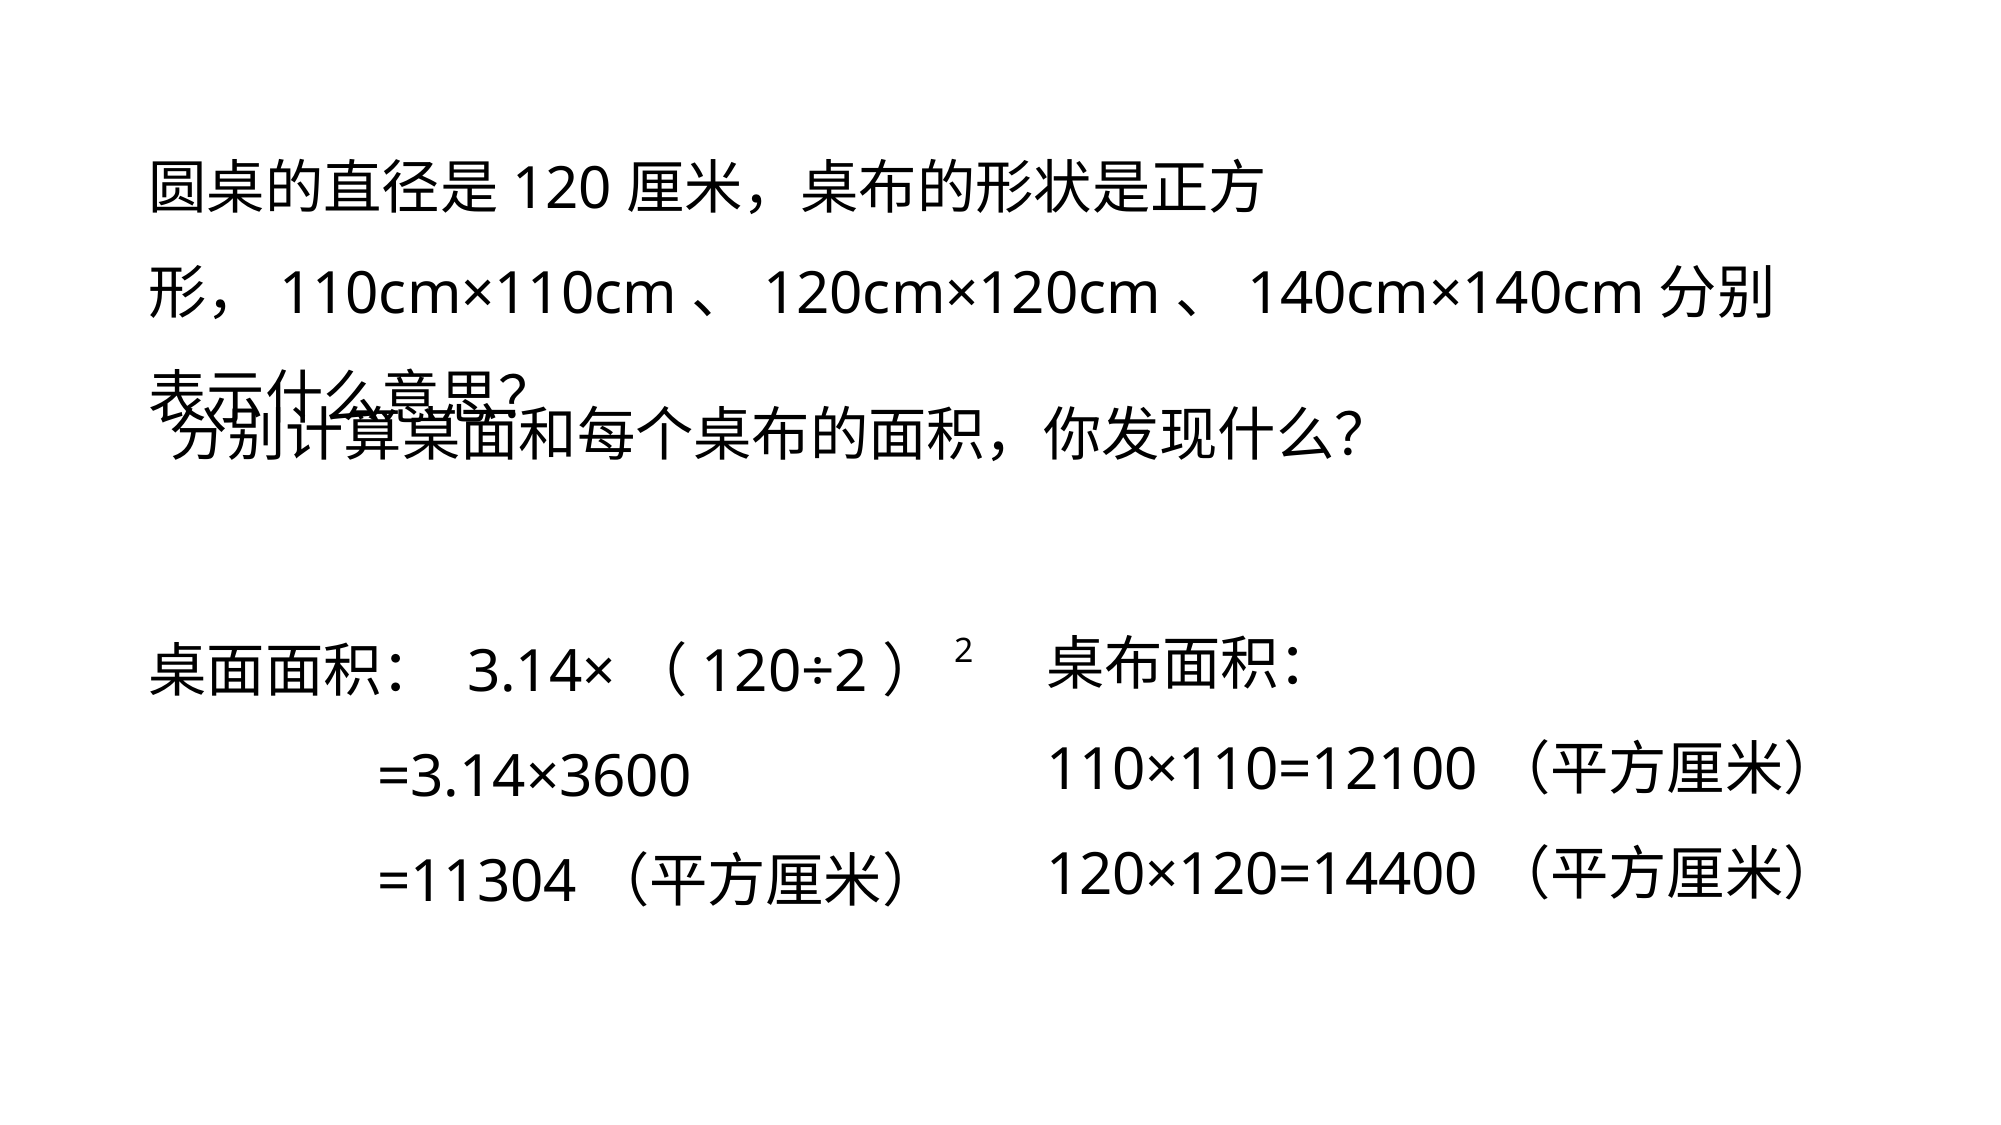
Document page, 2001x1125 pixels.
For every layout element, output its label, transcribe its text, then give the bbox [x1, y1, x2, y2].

text_box 分别计算桌面和每个桌布的面积，你发现什么？ [154, 389, 1404, 475]
text_box 圆桌的直径是120厘米，桌布的形状是正方形，110cm×110cm、120cm×120cm、140cm×140cm分别表示什么意思？ [134, 108, 1794, 438]
text_box 桌面面积： 3.14×（120÷2）2 =3.14×3600 =11304（平方厘米） [133, 583, 1032, 921]
text_box 桌布面积： 110×110=12100（平方厘米） 120×120=14400（平方厘米） [1031, 583, 1877, 914]
